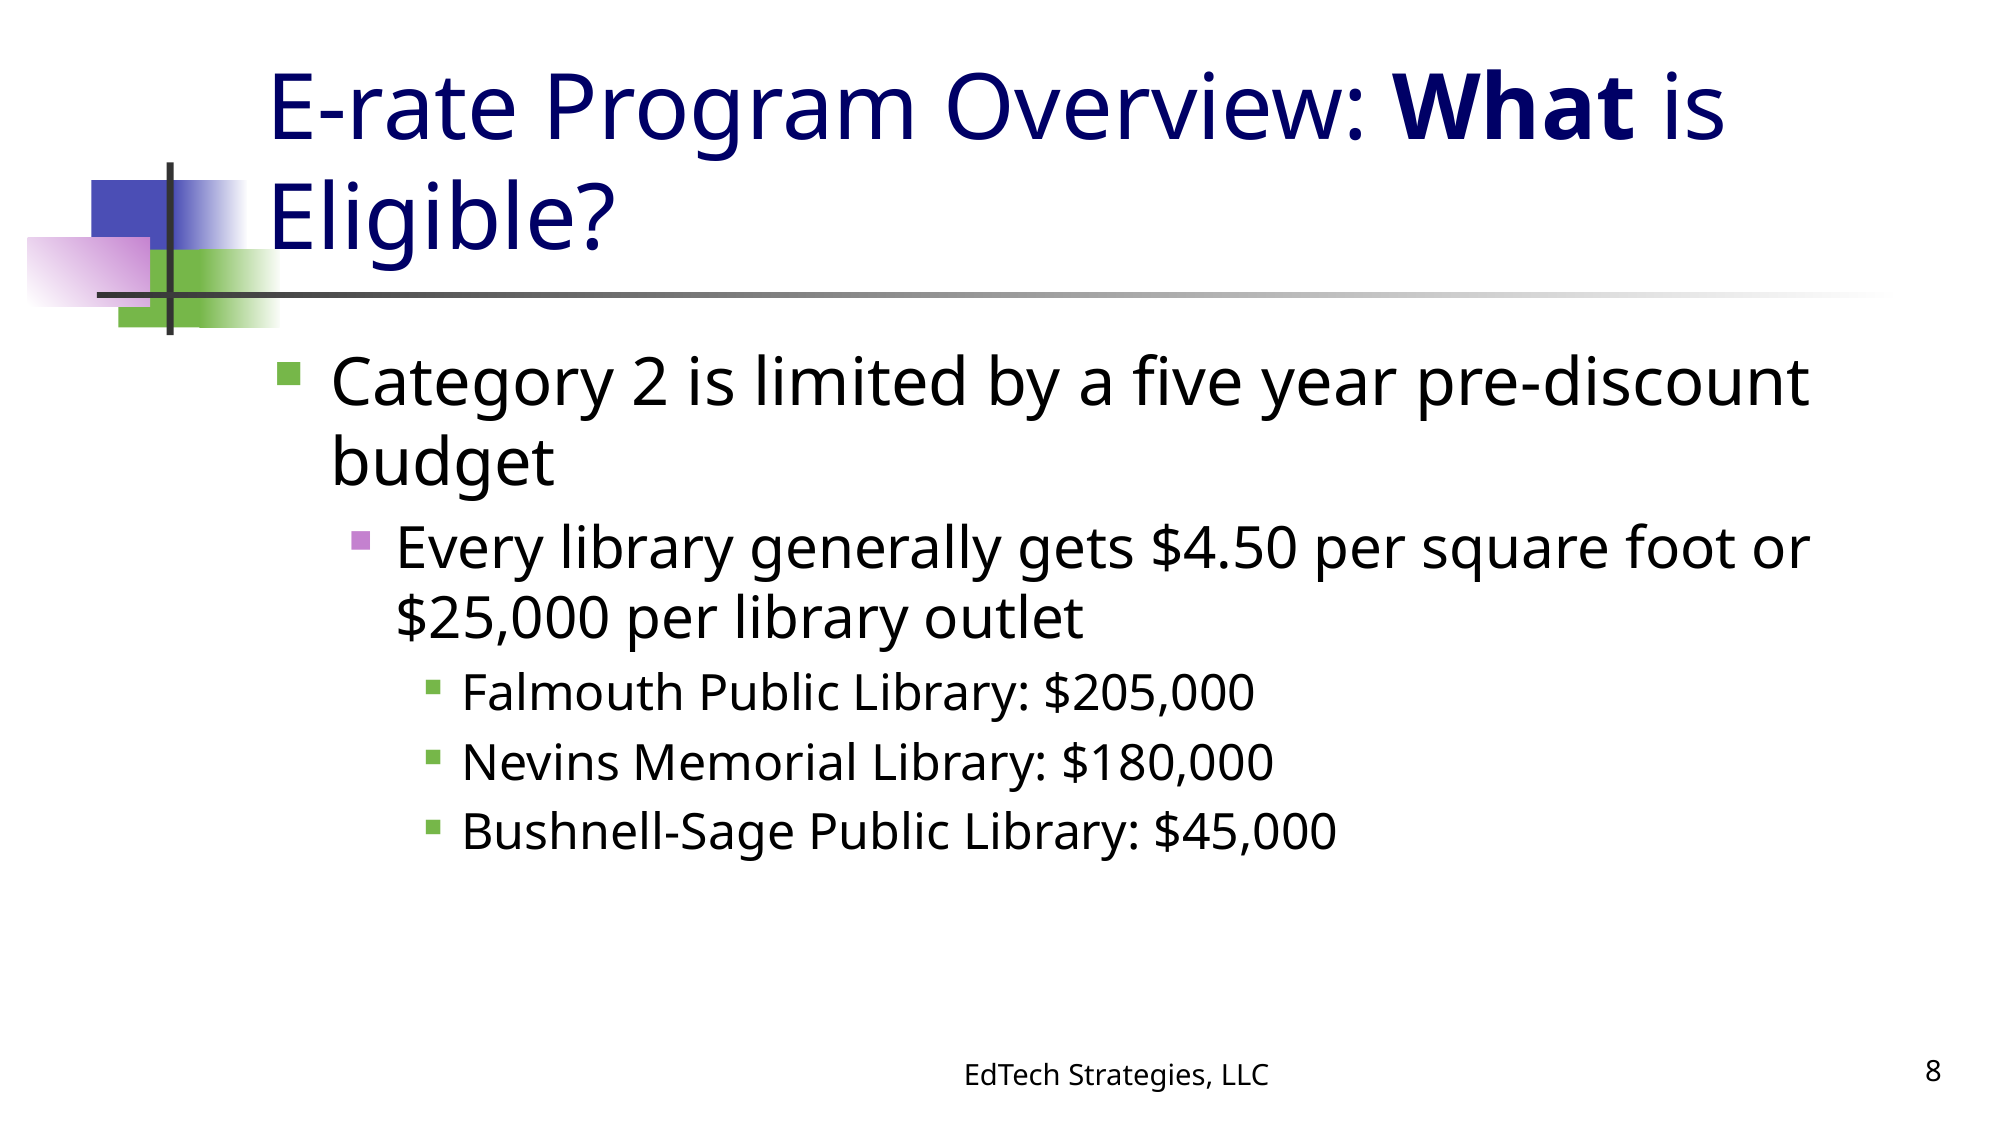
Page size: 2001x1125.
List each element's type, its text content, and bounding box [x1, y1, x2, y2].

list Category 2 is limited by a five year pre-discount budget Every library generally gets $4.50 per square foot or $25,000 per library outlet Falmouth Public Library: $205,000 Nevins Memorial Library: $180,000 Bushnell-Sage Public Library: $45,000 [258, 331, 1959, 1006]
slide_number 8 [1540, 1023, 1958, 1100]
footer EdTech Strategies, LLC [799, 1023, 1434, 1100]
title E-rate Program Overview: What is Eligible? [251, 35, 1957, 275]
